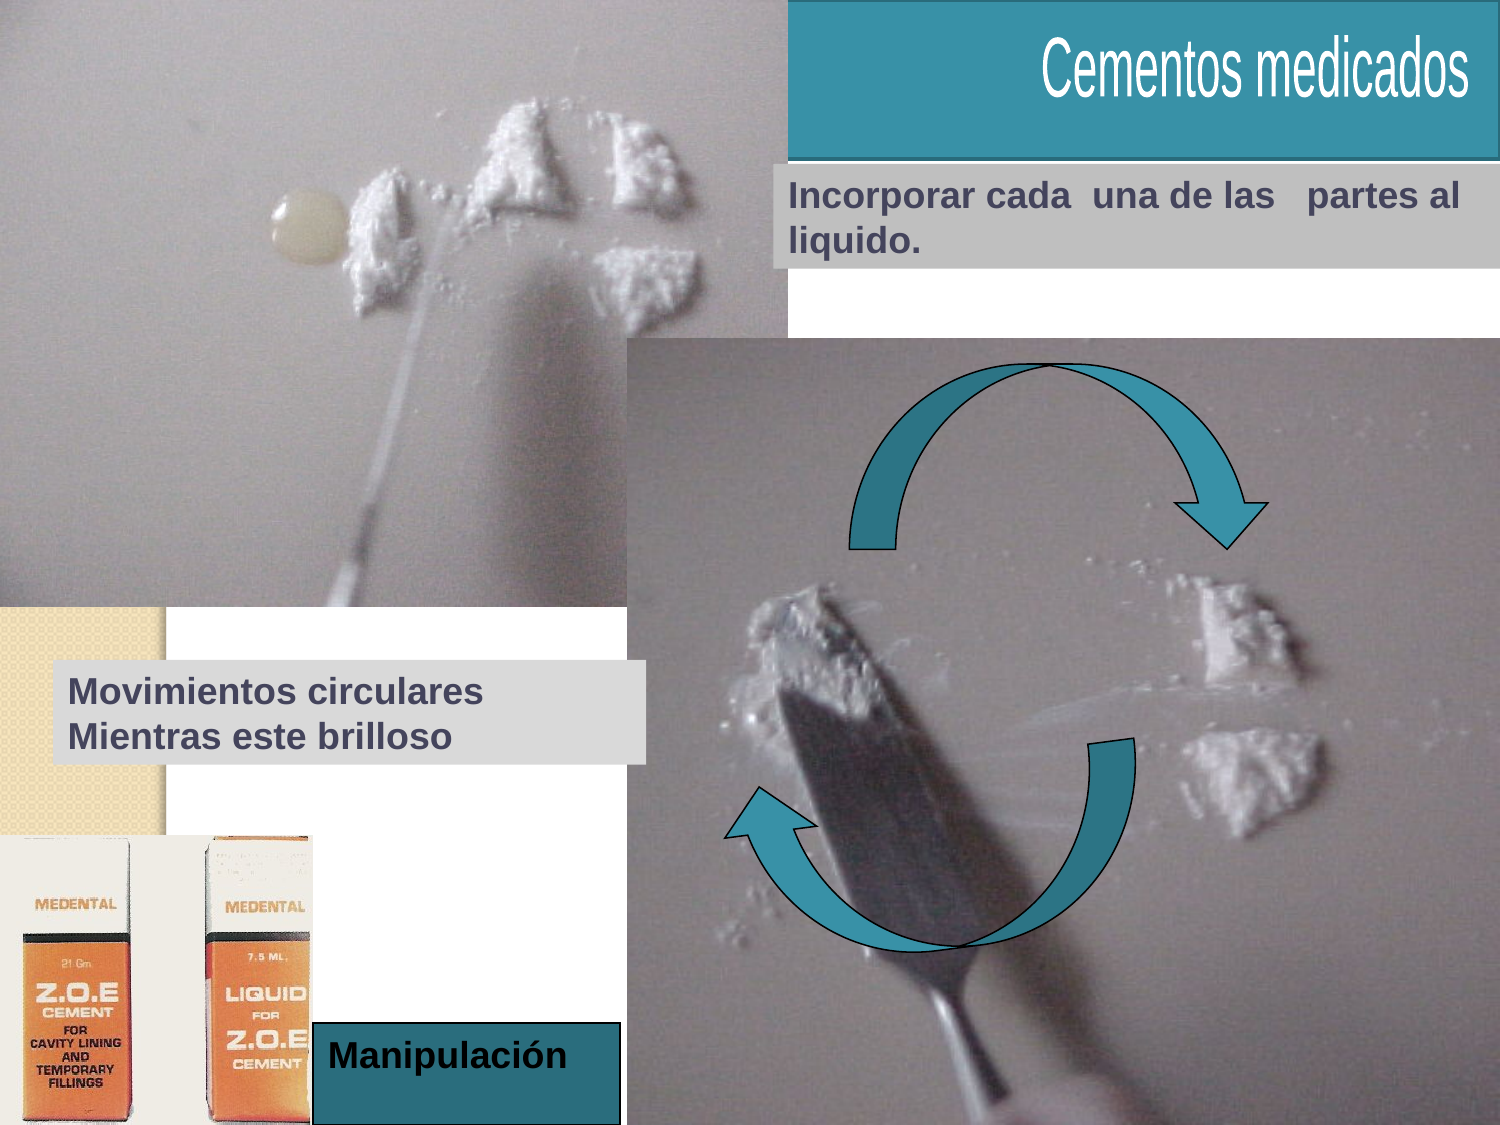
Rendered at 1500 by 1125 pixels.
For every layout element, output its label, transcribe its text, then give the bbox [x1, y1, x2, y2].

picture [0, 0, 1500, 1125]
text_box Incorporar cada una de las partes al liquido. [794, 163, 1500, 269]
text_box [791, 0, 1500, 161]
text_box Movimientos circulares Mientras este brilloso [53, 659, 619, 765]
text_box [0, 835, 621, 1125]
